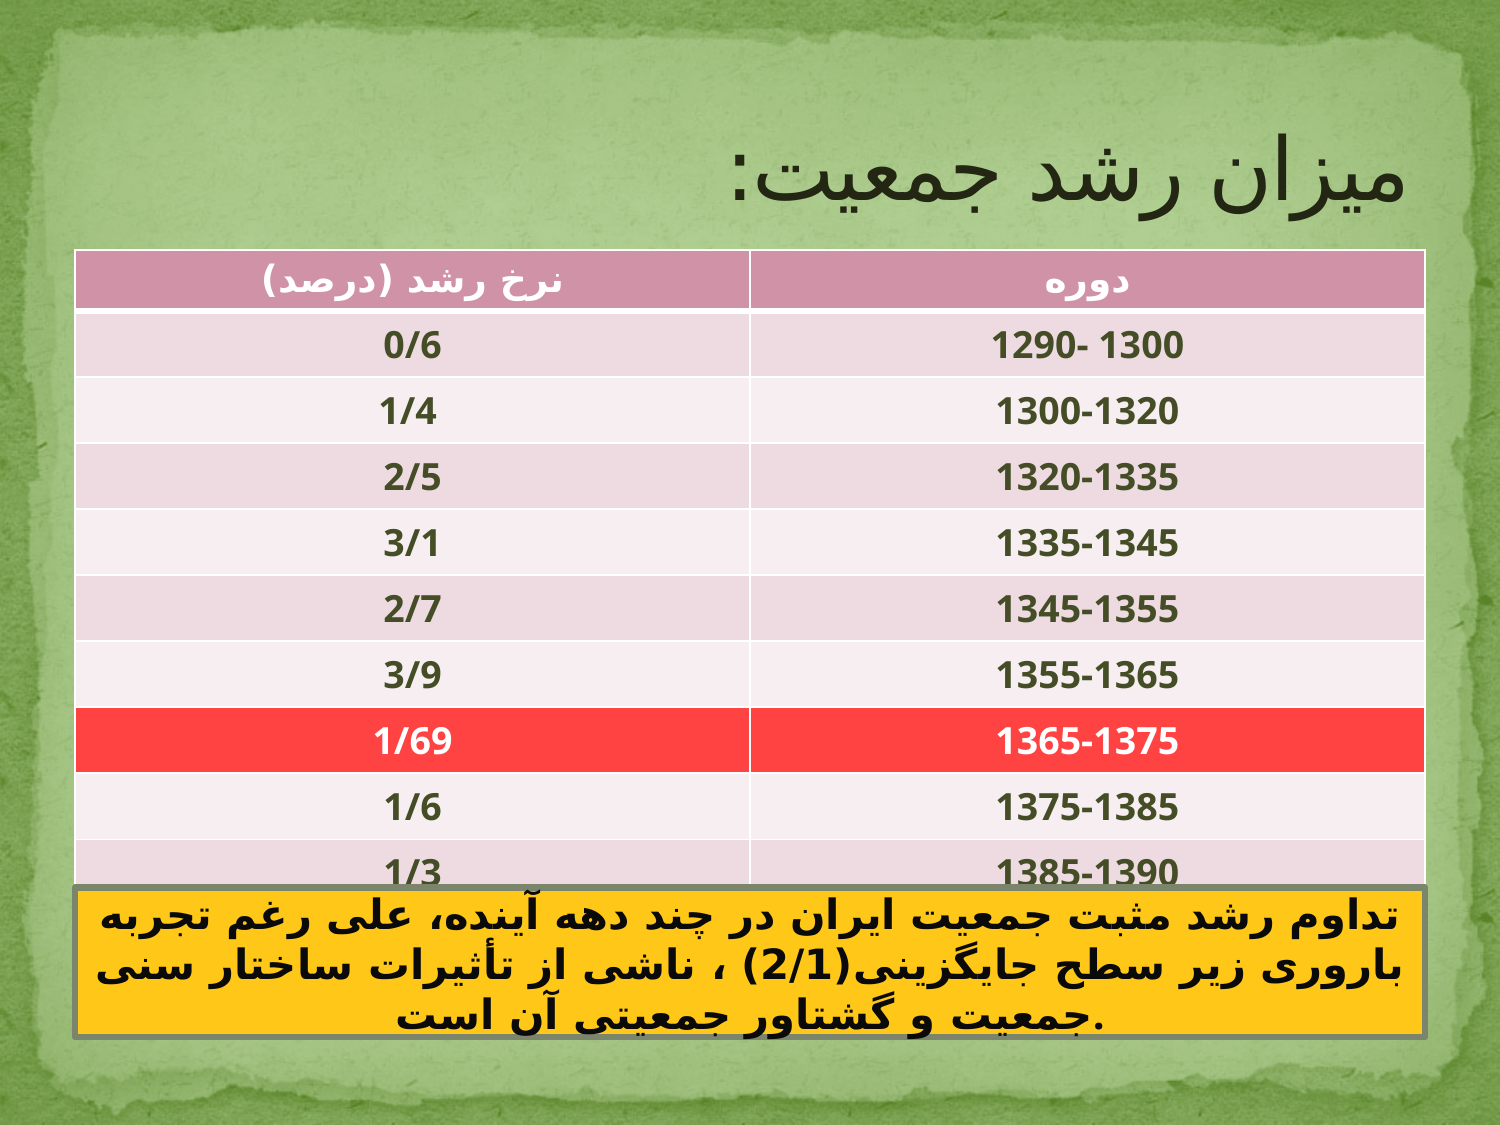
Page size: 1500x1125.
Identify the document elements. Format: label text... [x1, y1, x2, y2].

table_header نرخ رشد (درصد) [76, 251, 749, 308]
table_cell 1320-1335 [751, 444, 1424, 508]
table_cell 1290- 1300 [751, 314, 1424, 376]
table_cell 1385-1390 [751, 840, 1424, 884]
table_cell 1375-1385 [751, 774, 1424, 839]
table_cell 1335-1345 [751, 510, 1424, 574]
table_cell 1300-1320 [751, 378, 1424, 442]
table_header دوره [751, 251, 1424, 308]
table_cell 2/7 [76, 576, 749, 640]
table_cell 1/4 [76, 378, 749, 442]
table_cell 3/1 [76, 510, 749, 574]
table_cell 1/3 [76, 840, 749, 884]
table_cell 3/9 [76, 642, 749, 706]
table_cell 1/69 [76, 708, 749, 772]
title میزان رشد جمعیت: [74, 24, 1425, 225]
table_cell 1365-1375 [751, 708, 1424, 772]
table_cell 1345-1355 [751, 576, 1424, 640]
table_cell 1355-1365 [751, 642, 1424, 706]
text_box تداوم رشد مثبت جمعیت ایران در چند دهه آینده، علی رغم تجربه باروری زیر سطح جایگزینی(2/1) ، ناشی از تأثیرات ساختار سنی جمعیت و گشتاور جمعیتی آن است. [72, 884, 1428, 1040]
table_cell 0/6 [76, 314, 749, 376]
table_cell 1/6 [76, 774, 749, 839]
table_cell 2/5 [76, 444, 749, 508]
